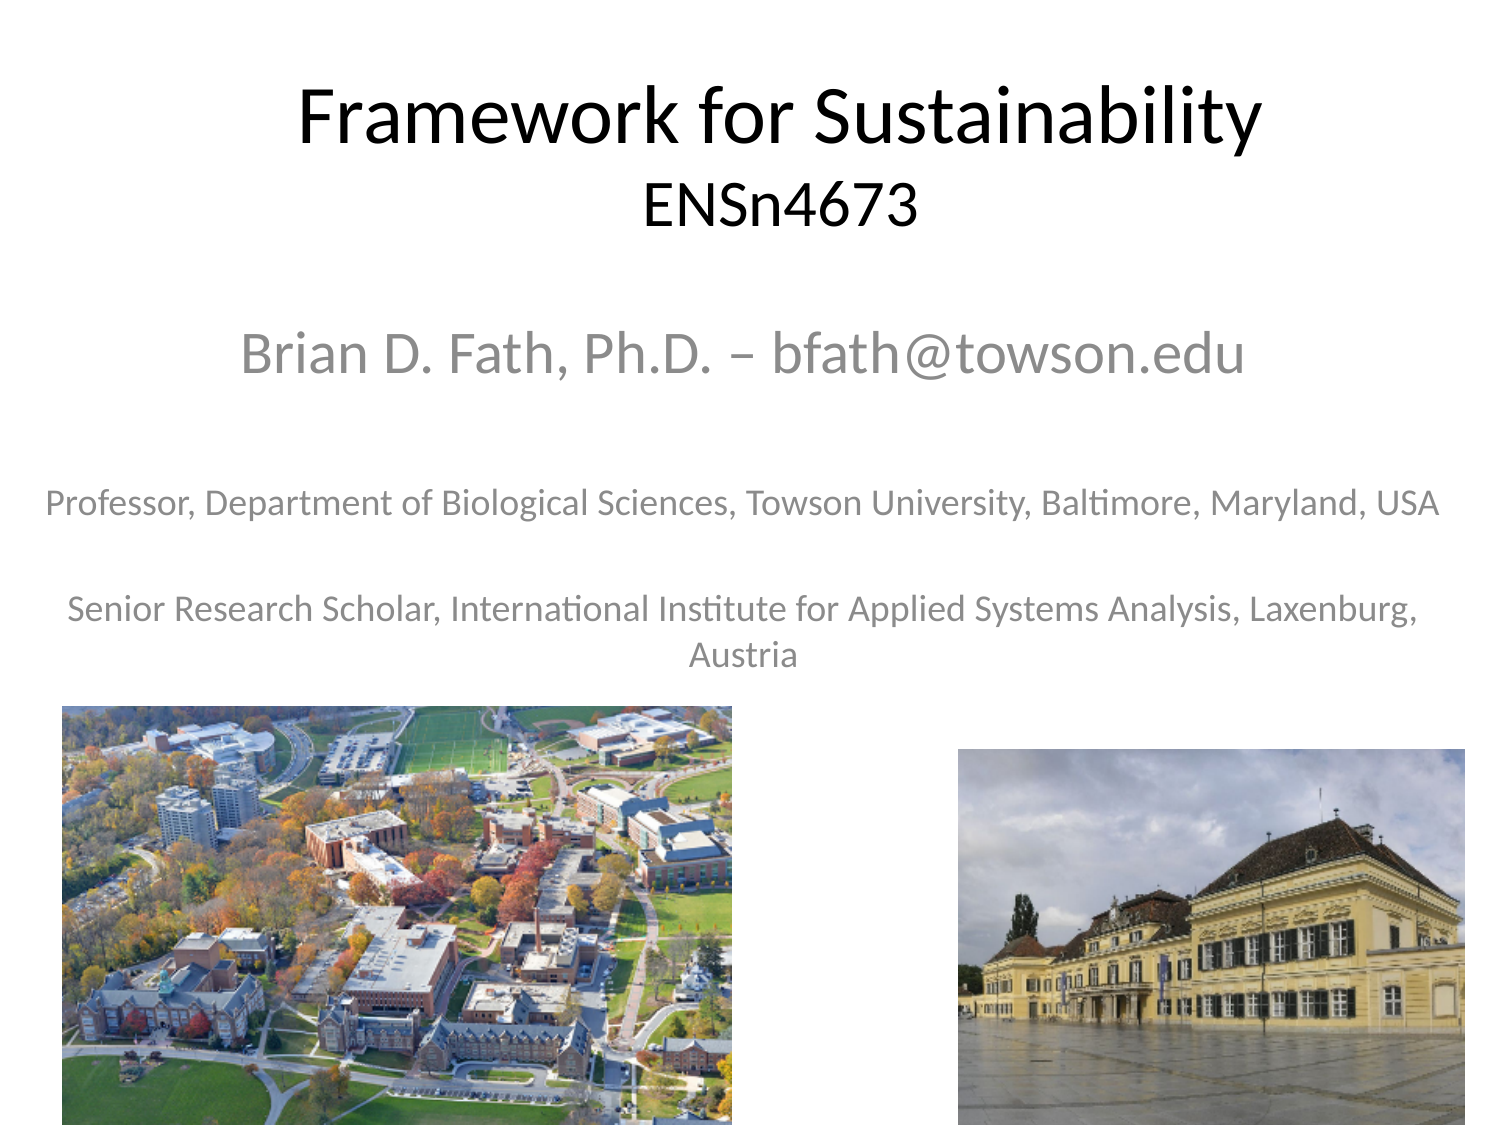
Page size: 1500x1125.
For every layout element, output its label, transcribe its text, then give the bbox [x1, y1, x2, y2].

picture [62, 706, 732, 1125]
subtitle Brian D. Fath, Ph.D. – bfath@towson.edu Professor, Department of Biological Sciences, Towson University, Baltimore, Maryland, USA Senior Research Scholar, International Institute for Applied Systems Analysis, Laxenburg, Austria [24, 304, 1463, 725]
picture [957, 749, 1466, 1125]
title Framework for Sustainability ENSn4673 [99, 0, 1462, 301]
